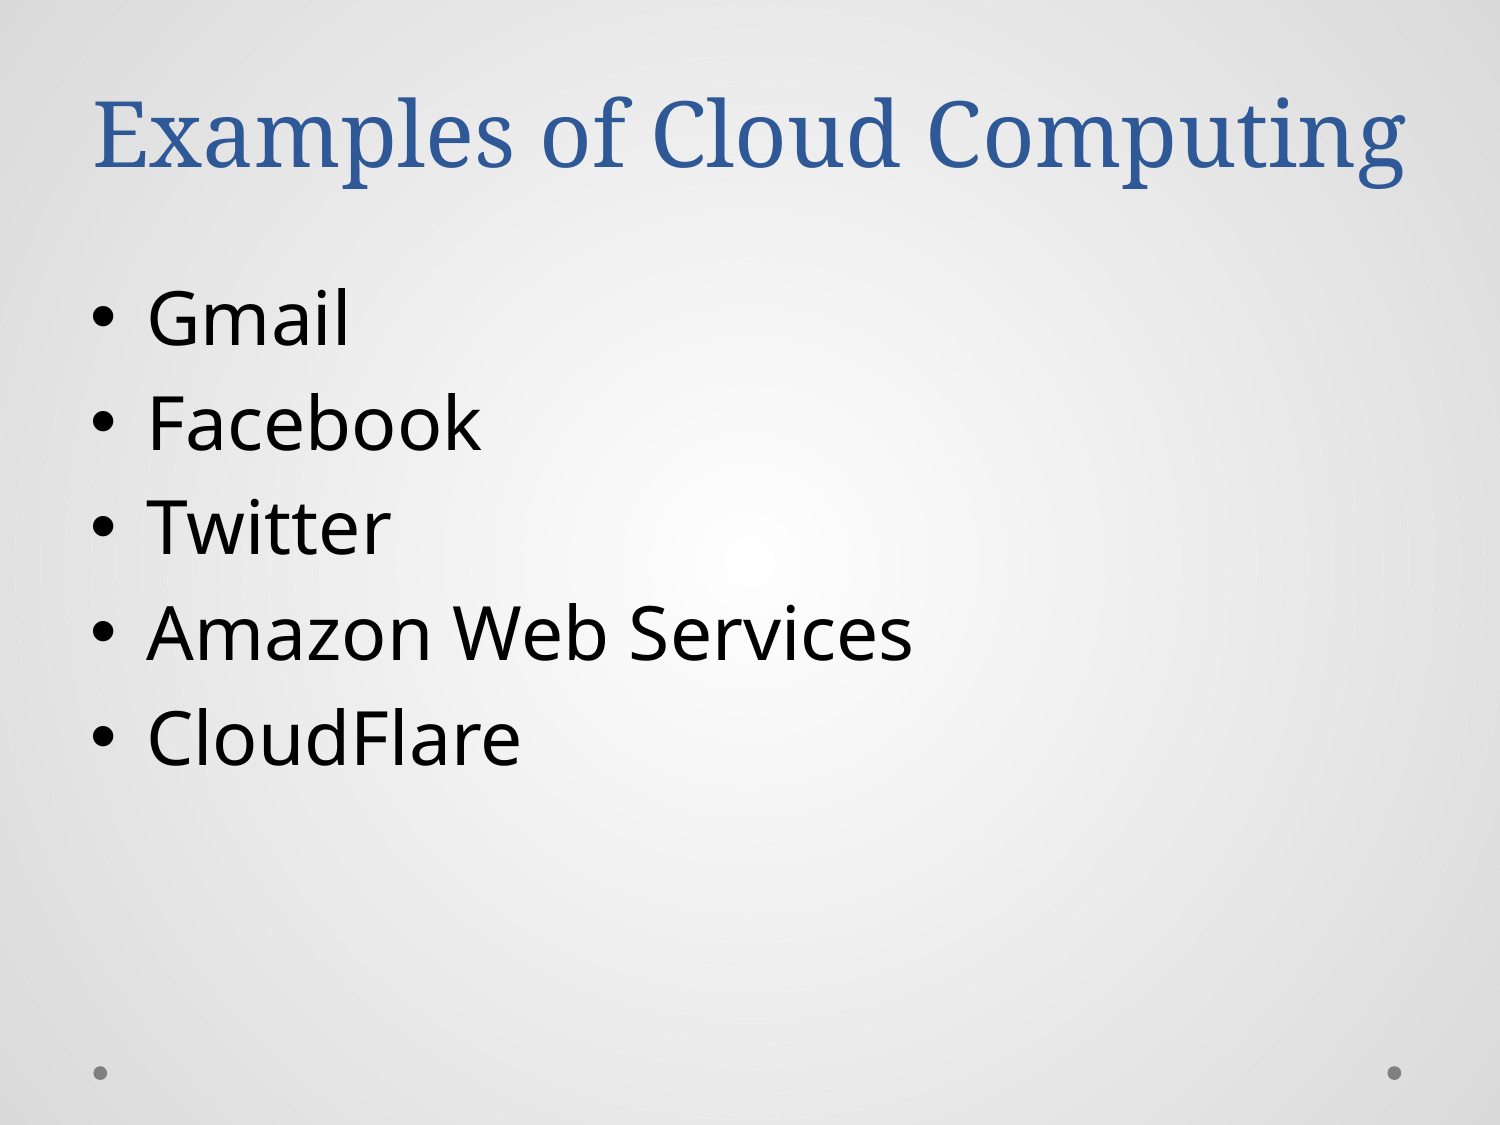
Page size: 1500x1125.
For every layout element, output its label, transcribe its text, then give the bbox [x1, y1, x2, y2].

title Examples of Cloud Computing [75, 0, 1425, 194]
list Gmail Facebook Twitter Amazon Web Services CloudFlare [75, 262, 1425, 1005]
